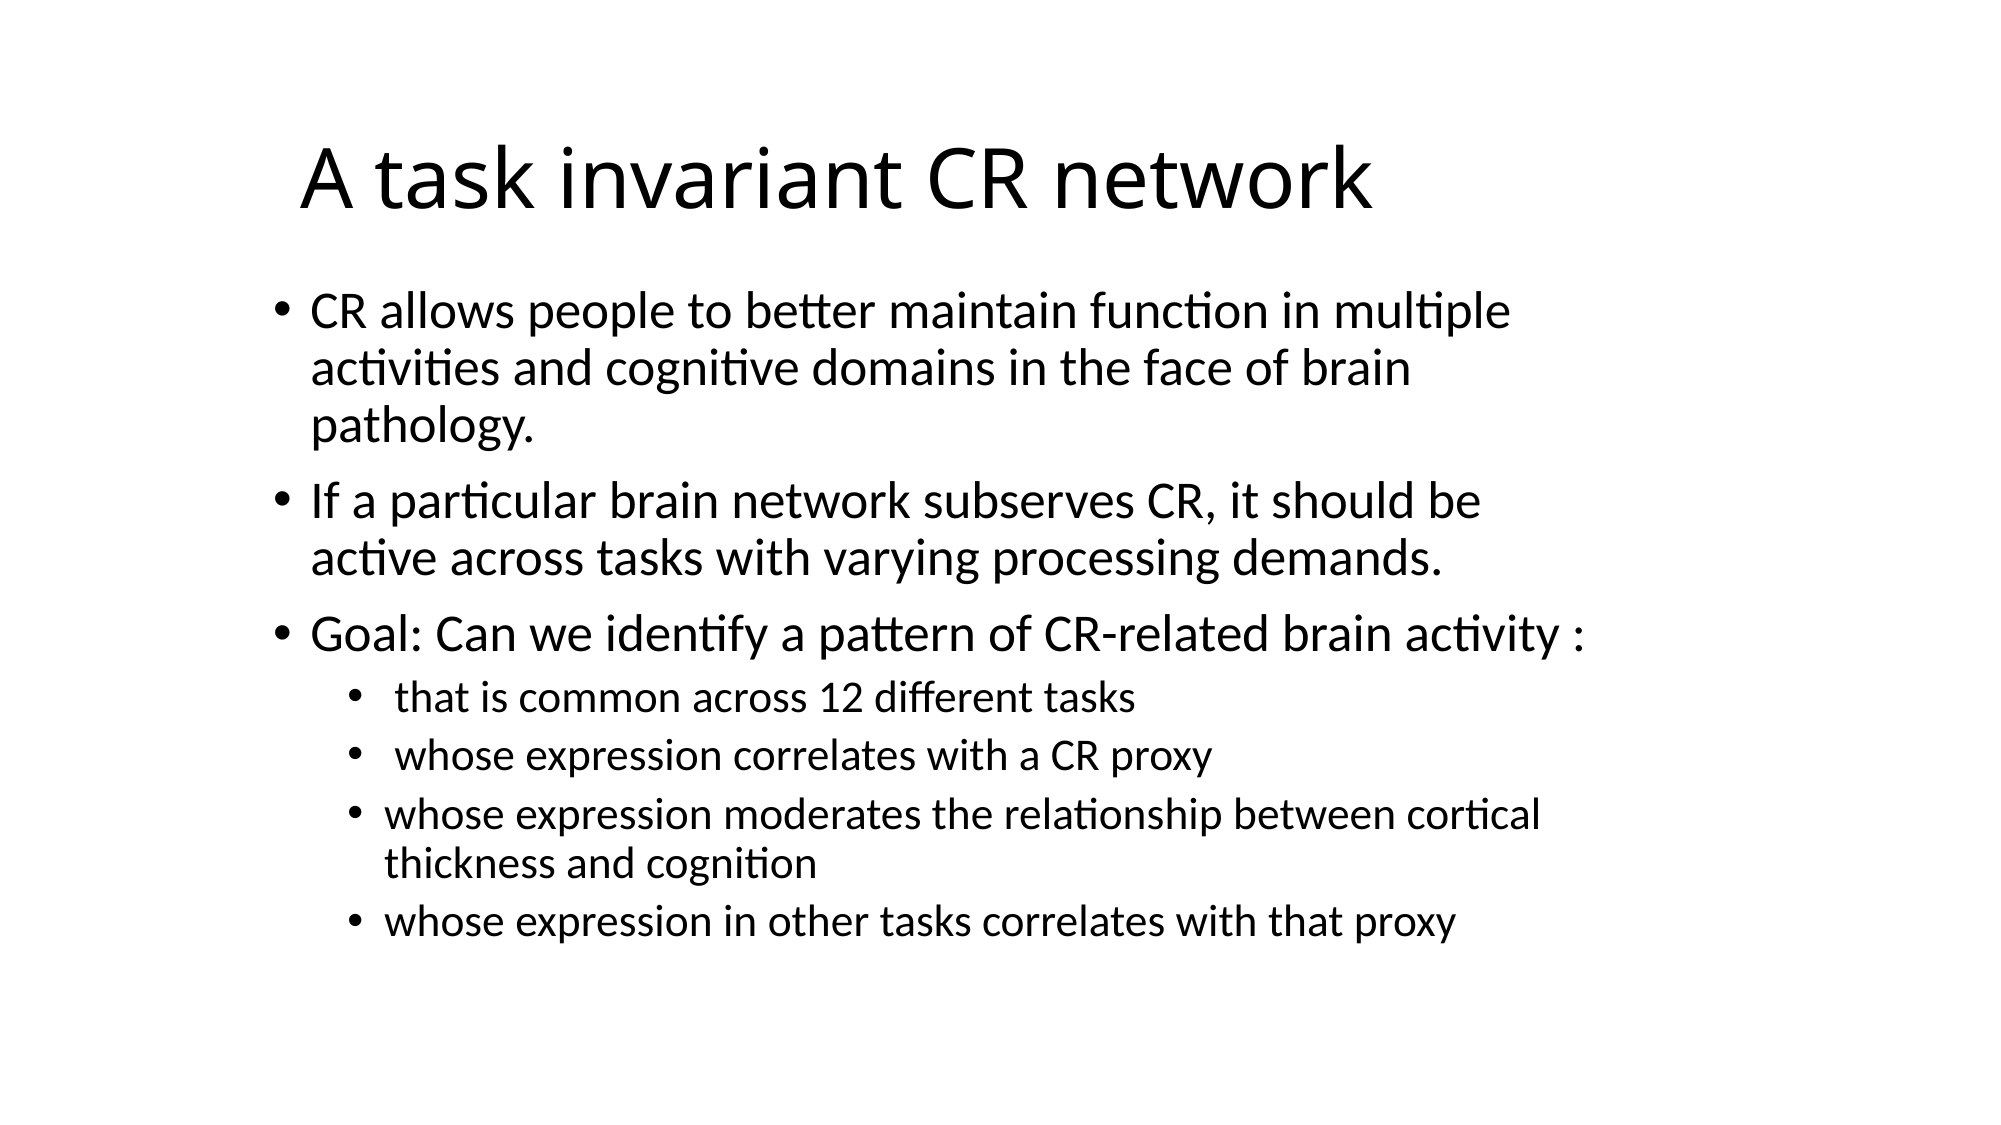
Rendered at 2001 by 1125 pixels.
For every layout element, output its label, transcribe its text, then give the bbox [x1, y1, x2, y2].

list CR allows people to better maintain function in multiple activities and cognitive domains in the face of brain pathology. If a particular brain network subserves CR, it should be active across tasks with varying processing demands. Goal: Can we identify a pattern of CR-related brain activity : that is common across 12 different tasks whose expression correlates with a CR proxy whose expression moderates the relationship between cortical thickness and cognition whose expression in other tasks correlates with that proxy [258, 275, 1633, 1000]
title A task invariant CR network [285, 87, 1561, 275]
